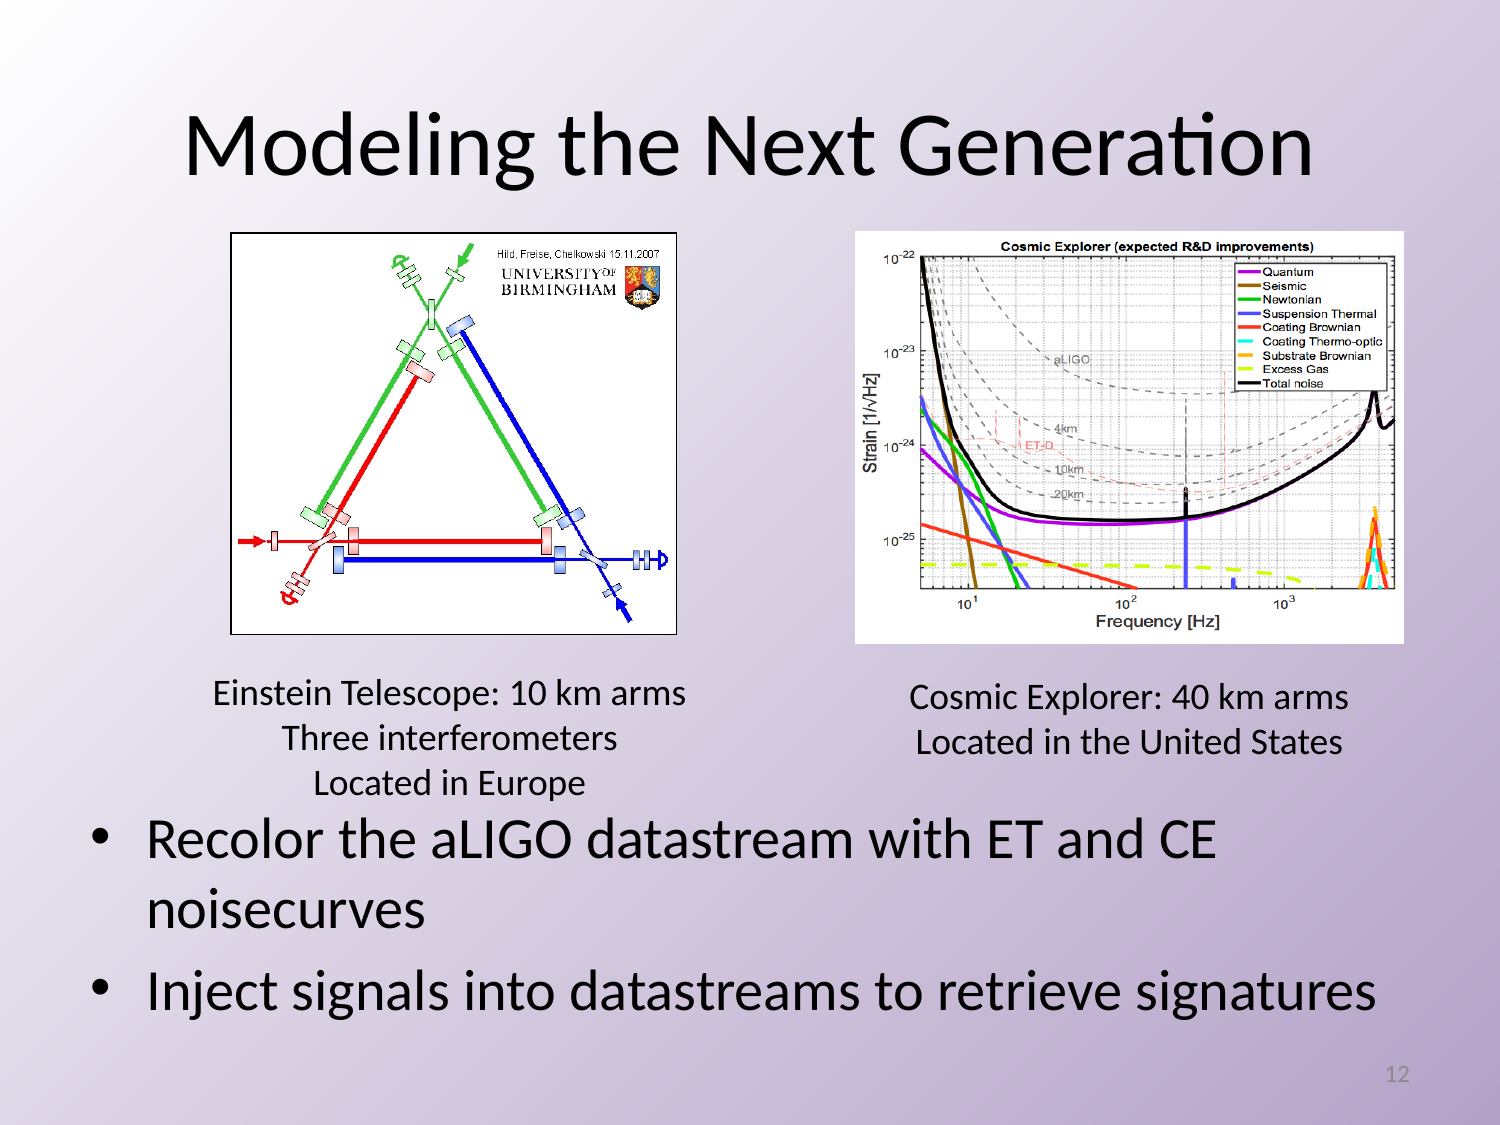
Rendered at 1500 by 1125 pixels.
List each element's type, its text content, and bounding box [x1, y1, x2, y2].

text_box Einstein Telescope: 10 km arms Three interferometers Located in Europe [150, 660, 750, 811]
title Modeling the Next Generation [75, 45, 1425, 233]
list Recolor the aLIGO datastream with ET and CE noisecurves Inject signals into datastreams to retrieve signatures [75, 302, 1425, 1045]
slide_number 12 [1074, 1042, 1425, 1103]
text_box Cosmic Explorer: 40 km arms Located in the United States [854, 664, 1405, 770]
picture [230, 232, 677, 636]
picture [854, 231, 1405, 645]
